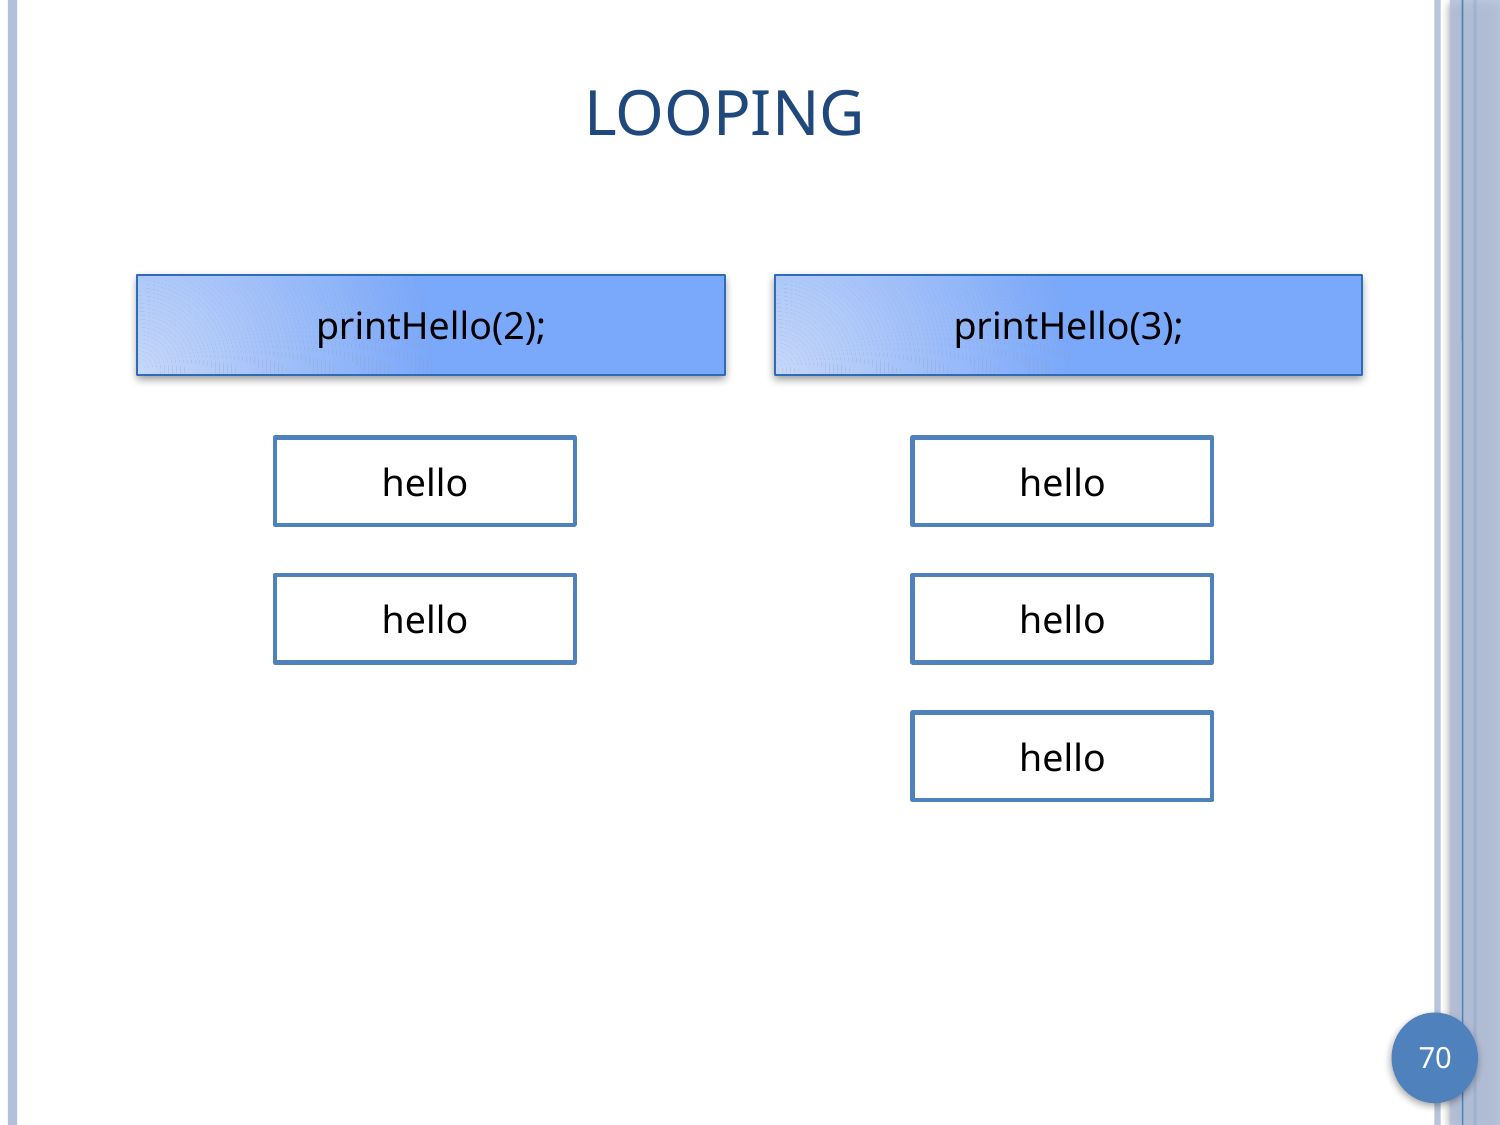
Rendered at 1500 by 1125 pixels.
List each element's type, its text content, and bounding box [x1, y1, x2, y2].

text_box hello [273, 573, 577, 665]
text_box hello [910, 710, 1214, 802]
text_box hello [910, 435, 1214, 527]
text_box printHello(2); [136, 274, 726, 376]
text_box hello [273, 435, 577, 527]
text_box printHello(3); [774, 274, 1363, 376]
text_box hello [910, 573, 1214, 665]
title Looping [75, 45, 1375, 175]
